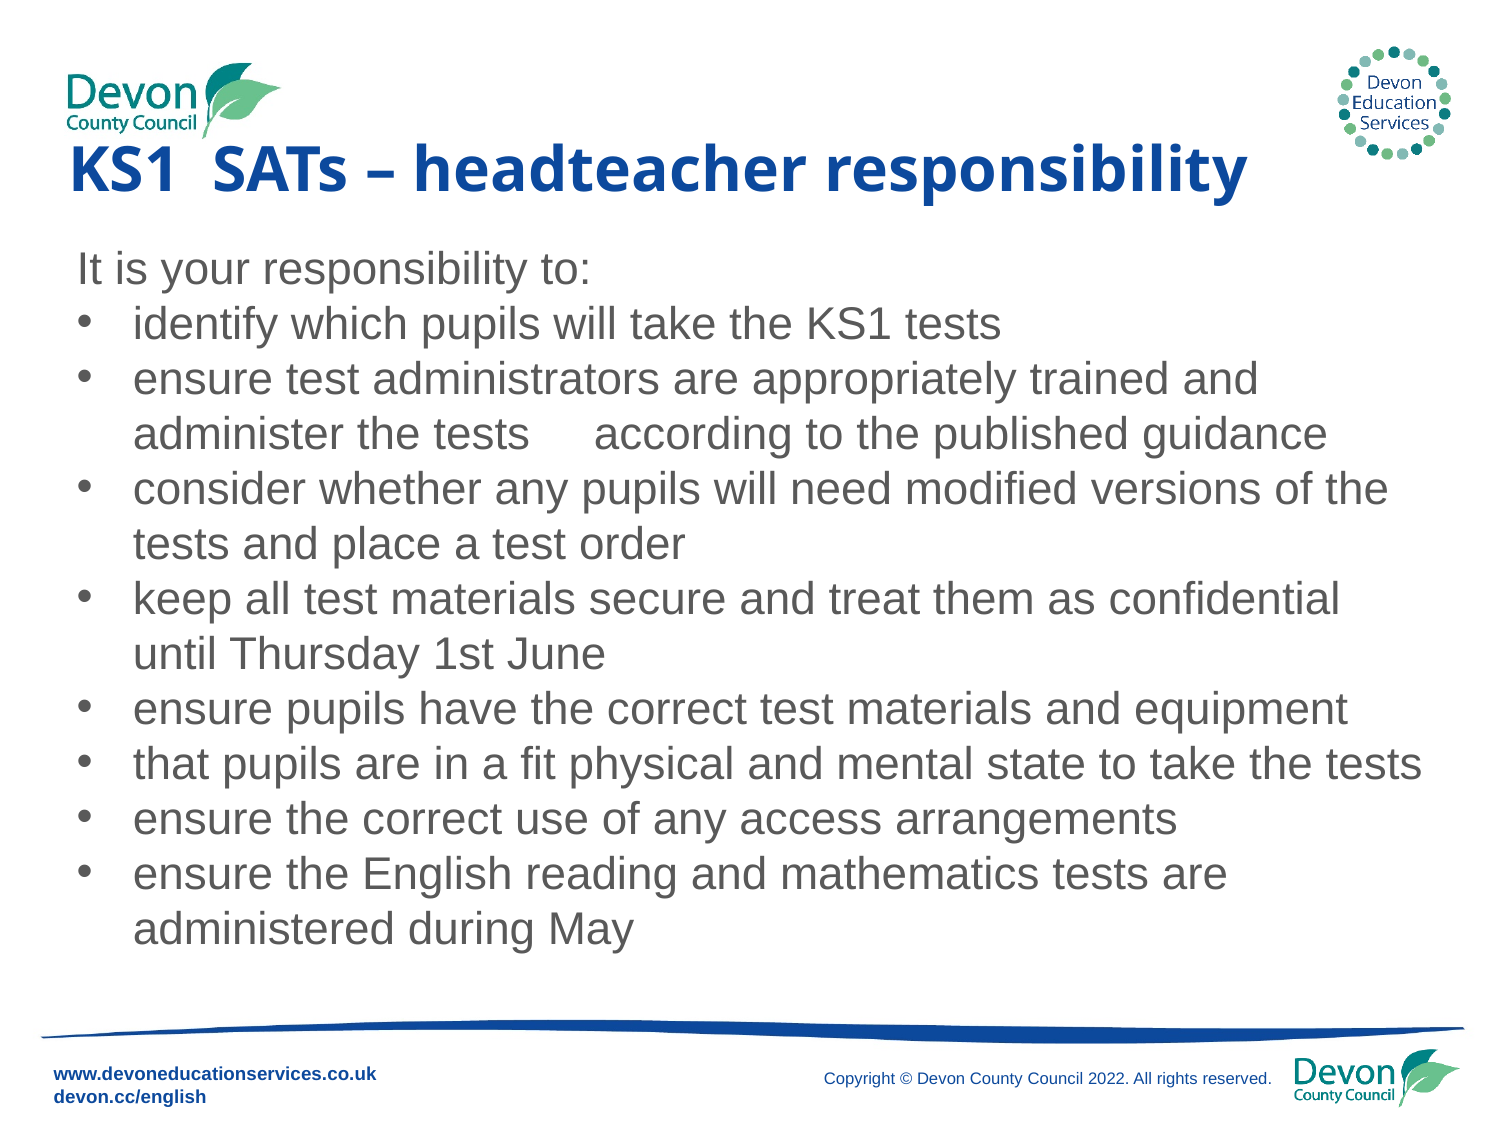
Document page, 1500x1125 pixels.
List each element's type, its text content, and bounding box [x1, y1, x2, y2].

text_box It is your responsibility to: identify which pupils will take the KS1 tests ensure test administrators are appropriately trained and administer the tests according to the published guidance consider whether any pupils will need modified versions of the tests and place a test order keep all test materials secure and treat them as confidential until Thursday 1st June ensure pupils have the correct test materials and equipment that pupils are in a fit physical and mental state to take the tests ensure the correct use of any access arrangements ensure the English reading and mathematics tests are administered during May [61, 231, 1449, 961]
picture [1324, 33, 1464, 173]
picture [64, 39, 284, 112]
title KS1 SATs – headteacher responsibility [53, 112, 1347, 221]
picture [0, 1005, 1500, 1125]
